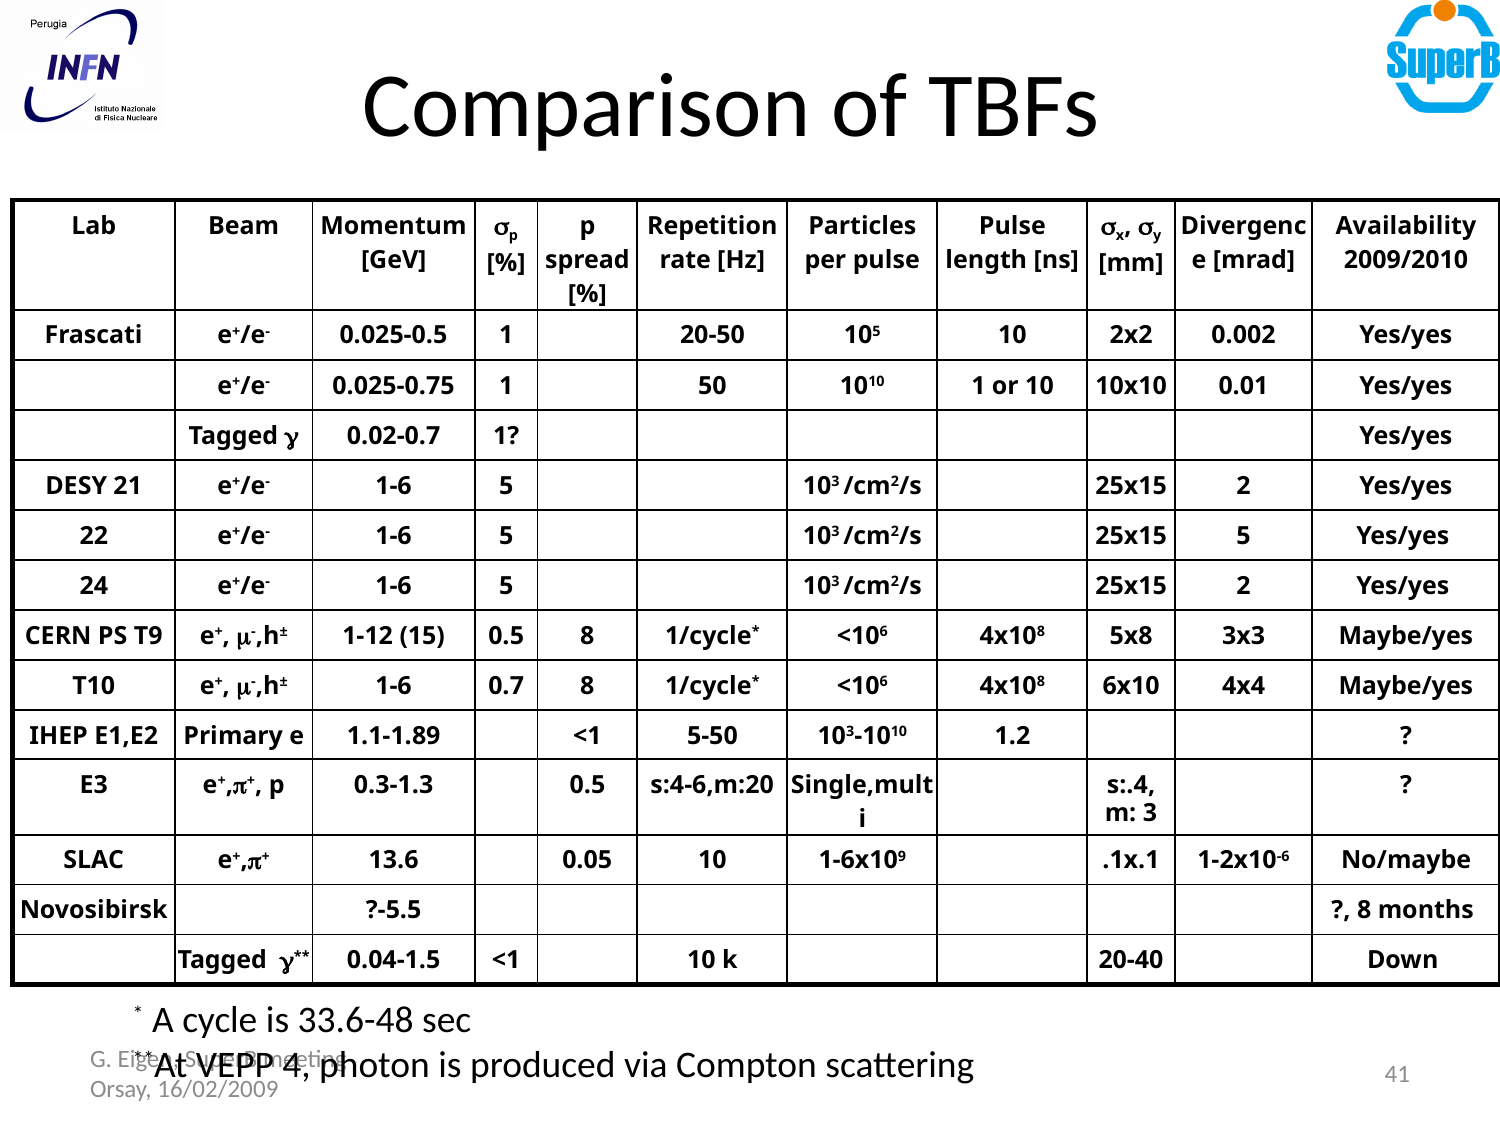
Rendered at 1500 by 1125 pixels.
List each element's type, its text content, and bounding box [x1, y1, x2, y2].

table_cell 1-12 (15) [313, 611, 474, 659]
table_header Availability 2009/2010 [1313, 202, 1498, 309]
table_cell 1-6 [313, 561, 474, 609]
table_cell [938, 511, 1086, 559]
table_cell [1088, 711, 1174, 758]
table_cell 1/cycle* [638, 661, 786, 709]
table_cell 1.2 [938, 711, 1086, 758]
table_cell 5-50 [638, 711, 786, 758]
table_cell Down [1313, 935, 1498, 982]
table_cell 2x2 [1088, 311, 1174, 359]
table_cell [1176, 760, 1311, 834]
table_cell Yes/yes [1313, 461, 1498, 509]
picture [0, 0, 163, 132]
table_cell 8 [538, 661, 636, 709]
table_cell 5x8 [1088, 611, 1174, 659]
table_cell 0.02-0.7 [313, 411, 474, 459]
table_cell Yes/yes [1313, 511, 1498, 559]
table_header p [%] [476, 202, 537, 309]
table_cell 20-40 [1088, 935, 1174, 982]
table_cell e+, -,h± [176, 661, 312, 709]
table_cell e+/e- [176, 461, 312, 509]
table_header Lab [15, 202, 174, 309]
table_cell 0.05 [538, 836, 636, 884]
table_cell 103 /cm2/s [788, 561, 936, 609]
table_cell e+,+ [176, 836, 312, 884]
table_cell [788, 411, 936, 459]
text_box * A cycle is 33.6-48 sec **At VEPP 4, photon is produced via Compton scattering [117, 987, 1288, 1093]
table_cell Maybe/yes [1313, 661, 1498, 709]
table_cell Yes/yes [1313, 311, 1498, 359]
table_cell Primary e [176, 711, 312, 758]
table_cell 50 [638, 361, 786, 409]
table_cell [538, 561, 636, 609]
table_cell 103 /cm2/s [788, 511, 936, 559]
table_cell s:4-6,m:20 [638, 760, 786, 834]
table_cell Tagged  [176, 411, 312, 459]
table_cell 5 [1176, 511, 1311, 559]
table_cell [638, 411, 786, 459]
table_cell [938, 885, 1086, 934]
table_cell E3 [15, 760, 174, 834]
table_cell 0.3-1.3 [313, 760, 474, 834]
table_cell 22 [15, 511, 174, 559]
table_cell [938, 836, 1086, 884]
table_cell ?, 8 months [1313, 885, 1498, 934]
table_cell 1/cycle* [638, 611, 786, 659]
table_cell SLAC [15, 836, 174, 884]
table_cell DESY 21 [15, 461, 174, 509]
table_cell 8 [538, 611, 636, 659]
table_cell .1x.1 [1088, 836, 1174, 884]
table_cell e+/e- [176, 511, 312, 559]
table_cell [15, 411, 174, 459]
table_cell [538, 311, 636, 359]
table_cell [938, 411, 1086, 459]
table_cell 1-2x10-6 [1176, 836, 1311, 884]
table_cell [1176, 711, 1311, 758]
table_header Repetition rate [Hz] [638, 202, 786, 309]
table_cell 24 [15, 561, 174, 609]
table_cell [176, 885, 312, 934]
table_header Pulse length [ns] [938, 202, 1086, 309]
table_cell e+/e- [176, 311, 312, 359]
table_cell s:.4, m: 3 [1088, 760, 1174, 834]
table_cell e+, -,h± [176, 611, 312, 659]
table_cell [938, 935, 1086, 982]
table_cell [638, 511, 786, 559]
table_cell [938, 760, 1086, 834]
table_cell 103-1010 [788, 711, 936, 758]
picture [1387, 0, 1500, 113]
table_cell [1088, 411, 1174, 459]
table_cell Yes/yes [1313, 361, 1498, 409]
table_cell 105 [788, 311, 936, 359]
table_cell [15, 361, 174, 409]
table_cell 0.5 [538, 760, 636, 834]
table_cell <1 [538, 711, 636, 758]
table_cell [788, 935, 936, 982]
table_cell [938, 561, 1086, 609]
table_cell ? [1313, 711, 1498, 758]
table_cell [538, 361, 636, 409]
table_cell 13.6 [313, 836, 474, 884]
table_cell 4x4 [1176, 661, 1311, 709]
table_cell [638, 885, 786, 934]
table_cell 0.002 [1176, 311, 1311, 359]
table_header Divergence [mrad] [1176, 202, 1311, 309]
table_cell [476, 711, 537, 758]
title Comparison of TBFs [187, 37, 1275, 150]
table_cell [1176, 935, 1311, 982]
table_cell 5 [476, 511, 537, 559]
table_cell Frascati [15, 311, 174, 359]
table_cell [538, 411, 636, 459]
table_cell 10 [938, 311, 1086, 359]
table_cell Yes/yes [1313, 561, 1498, 609]
table_cell 1-6 [313, 461, 474, 509]
slide_number 41 [1074, 1042, 1425, 1103]
table_cell T10 [15, 661, 174, 709]
table_cell 20-50 [638, 311, 786, 359]
table_cell [788, 885, 936, 934]
table_cell 4x108 [938, 611, 1086, 659]
table_cell e+/e- [176, 361, 312, 409]
table_cell 103 /cm2/s [788, 461, 936, 509]
table_cell 1-6 [313, 511, 474, 559]
table_cell 1.1-1.89 [313, 711, 474, 758]
table_cell [638, 461, 786, 509]
table_cell [1176, 411, 1311, 459]
table_cell 1? [476, 411, 537, 459]
table_cell 10 [638, 836, 786, 884]
table_cell IHEP E1,E2 [15, 711, 174, 758]
table_cell 0.025-0.75 [313, 361, 474, 409]
table_cell [938, 461, 1086, 509]
table_header p spread [%] [538, 202, 636, 309]
table_header Particles per pulse [788, 202, 936, 309]
table_cell No/maybe [1313, 836, 1498, 884]
table_cell Novosibirsk [15, 885, 174, 934]
table_cell [15, 935, 174, 982]
table_cell [476, 760, 537, 834]
table_cell 25x15 [1088, 561, 1174, 609]
table_cell CERN PS T9 [15, 611, 174, 659]
table_cell 0.04-1.5 [313, 935, 474, 982]
table_cell [1176, 885, 1311, 934]
table_header Momentum [GeV] [313, 202, 474, 309]
picture [1387, 56, 1394, 63]
table_cell 2 [1176, 561, 1311, 609]
table_cell [638, 561, 786, 609]
table_cell 0.7 [476, 661, 537, 709]
table_cell 3x3 [1176, 611, 1311, 659]
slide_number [75, 1042, 425, 1103]
table_cell 1 or 10 [938, 361, 1086, 409]
table_cell 1 [476, 361, 537, 409]
table_cell [538, 511, 636, 559]
table_cell [476, 836, 537, 884]
table_cell 25x15 [1088, 511, 1174, 559]
table_cell Yes/yes [1313, 411, 1498, 459]
table_cell [1088, 885, 1174, 934]
table_cell <106 [788, 661, 936, 709]
table_cell [538, 461, 636, 509]
table_cell 2 [1176, 461, 1311, 509]
table_cell 10 k [638, 935, 786, 982]
table_cell [538, 885, 636, 934]
table_cell 0.01 [1176, 361, 1311, 409]
table_cell 5 [476, 461, 537, 509]
table_cell [538, 935, 636, 982]
table_cell 10x10 [1088, 361, 1174, 409]
table_cell 6x10 [1088, 661, 1174, 709]
table_cell 4x108 [938, 661, 1086, 709]
table_cell 1-6 [313, 661, 474, 709]
table_cell Tagged ** [176, 935, 312, 982]
table_cell ?-5.5 [313, 885, 474, 934]
table_cell ? [1313, 760, 1498, 834]
table_cell 1-6x109 [788, 836, 936, 884]
table_cell 25x15 [1088, 461, 1174, 509]
table_cell Single,multi [788, 760, 936, 834]
table_cell <1 [476, 935, 537, 982]
table_header x, y [mm] [1088, 202, 1174, 309]
table_cell 0.025-0.5 [313, 311, 474, 359]
table_cell <106 [788, 611, 936, 659]
table_cell e+,+, p [176, 760, 312, 834]
table_cell 1 [476, 311, 537, 359]
table_cell Maybe/yes [1313, 611, 1498, 659]
table_cell [476, 885, 537, 934]
table_cell 1010 [788, 361, 936, 409]
table_cell 5 [476, 561, 537, 609]
table_cell 0.5 [476, 611, 537, 659]
table_header Beam [176, 202, 312, 309]
table_cell e+/e- [176, 561, 312, 609]
